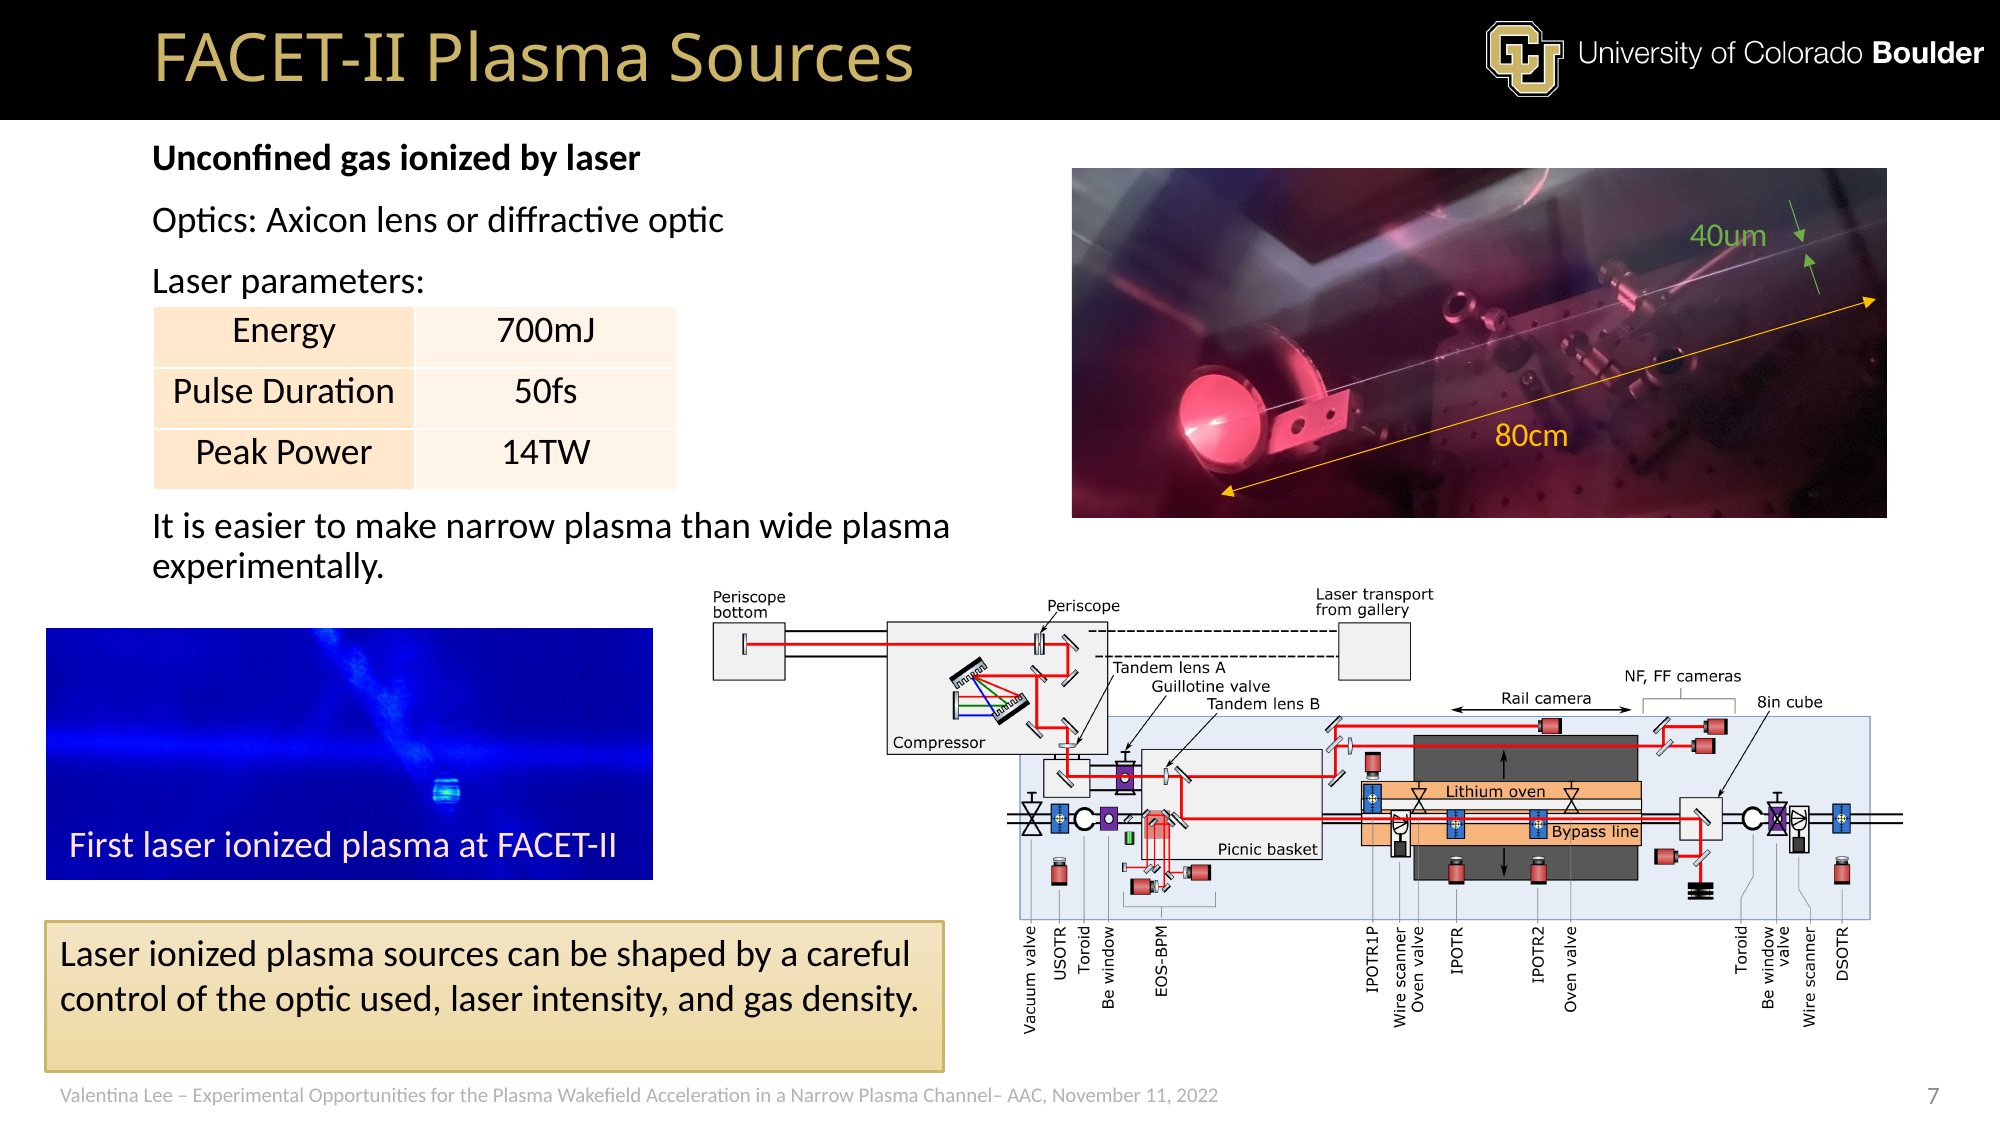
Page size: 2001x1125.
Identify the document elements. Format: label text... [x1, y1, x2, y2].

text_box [679, 575, 1903, 1037]
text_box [1071, 167, 1887, 518]
table_cell Pulse Duration [154, 369, 414, 428]
footer Valentina Lee – Experimental Opportunities for the Plasma Wakefield Acceleration in a Narrow Plasma Channel– AAC, November 11, 2022 [45, 1064, 1374, 1125]
title FACET-II Plasma Sources [137, 0, 1470, 120]
picture [1486, 21, 1984, 97]
text_box Unconfined gas ionized by laser Optics: Axicon lens or diffractive optic Laser parameters: It is easier to make narrow plasma than wide plasma experimentally. [137, 131, 1072, 611]
picture [46, 628, 654, 880]
table_header Energy [154, 307, 414, 367]
table_cell Peak Power [154, 430, 414, 489]
text_box Laser ionized plasma sources can be shaped by a careful control of the optic used, laser intensity, and gas density. [45, 921, 944, 1072]
table_cell 50fs [416, 369, 676, 428]
table_header 700mJ [416, 307, 676, 367]
slide_number 7 [1504, 1064, 1955, 1125]
table_cell 14TW [416, 430, 676, 489]
